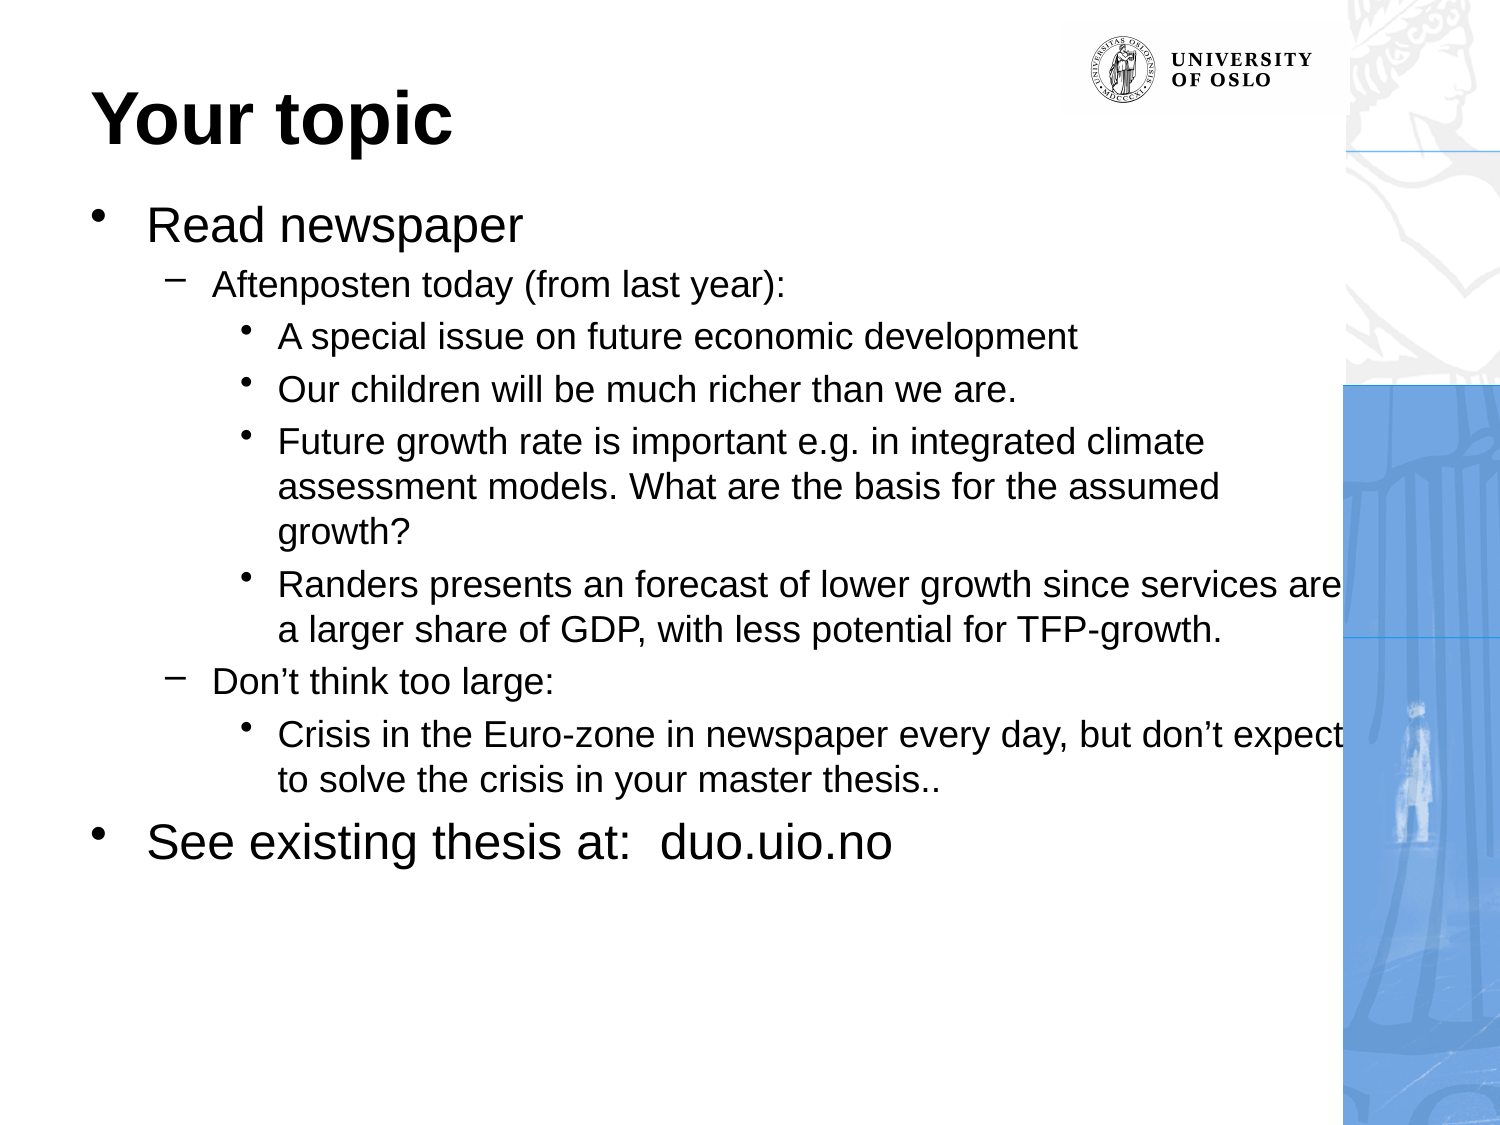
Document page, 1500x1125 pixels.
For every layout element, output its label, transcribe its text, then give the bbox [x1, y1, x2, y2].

picture [0, 0, 1500, 1125]
title Your topic [74, 44, 1426, 185]
list Read newspaper Aftenposten today (from last year): A special issue on future economic development Our children will be much richer than we are. Future growth rate is important e.g. in integrated climate assessment models. What are the basis for the assumed growth? Randers presents an forecast of lower growth since services are a larger share of GDP, with less potential for TFP-growth. Don’t think too large: Crisis in the Euro-zone in newspaper every day, but don’t expect to solve the crisis in your master thesis.. See existing thesis at: duo.uio.no [74, 184, 1365, 1006]
